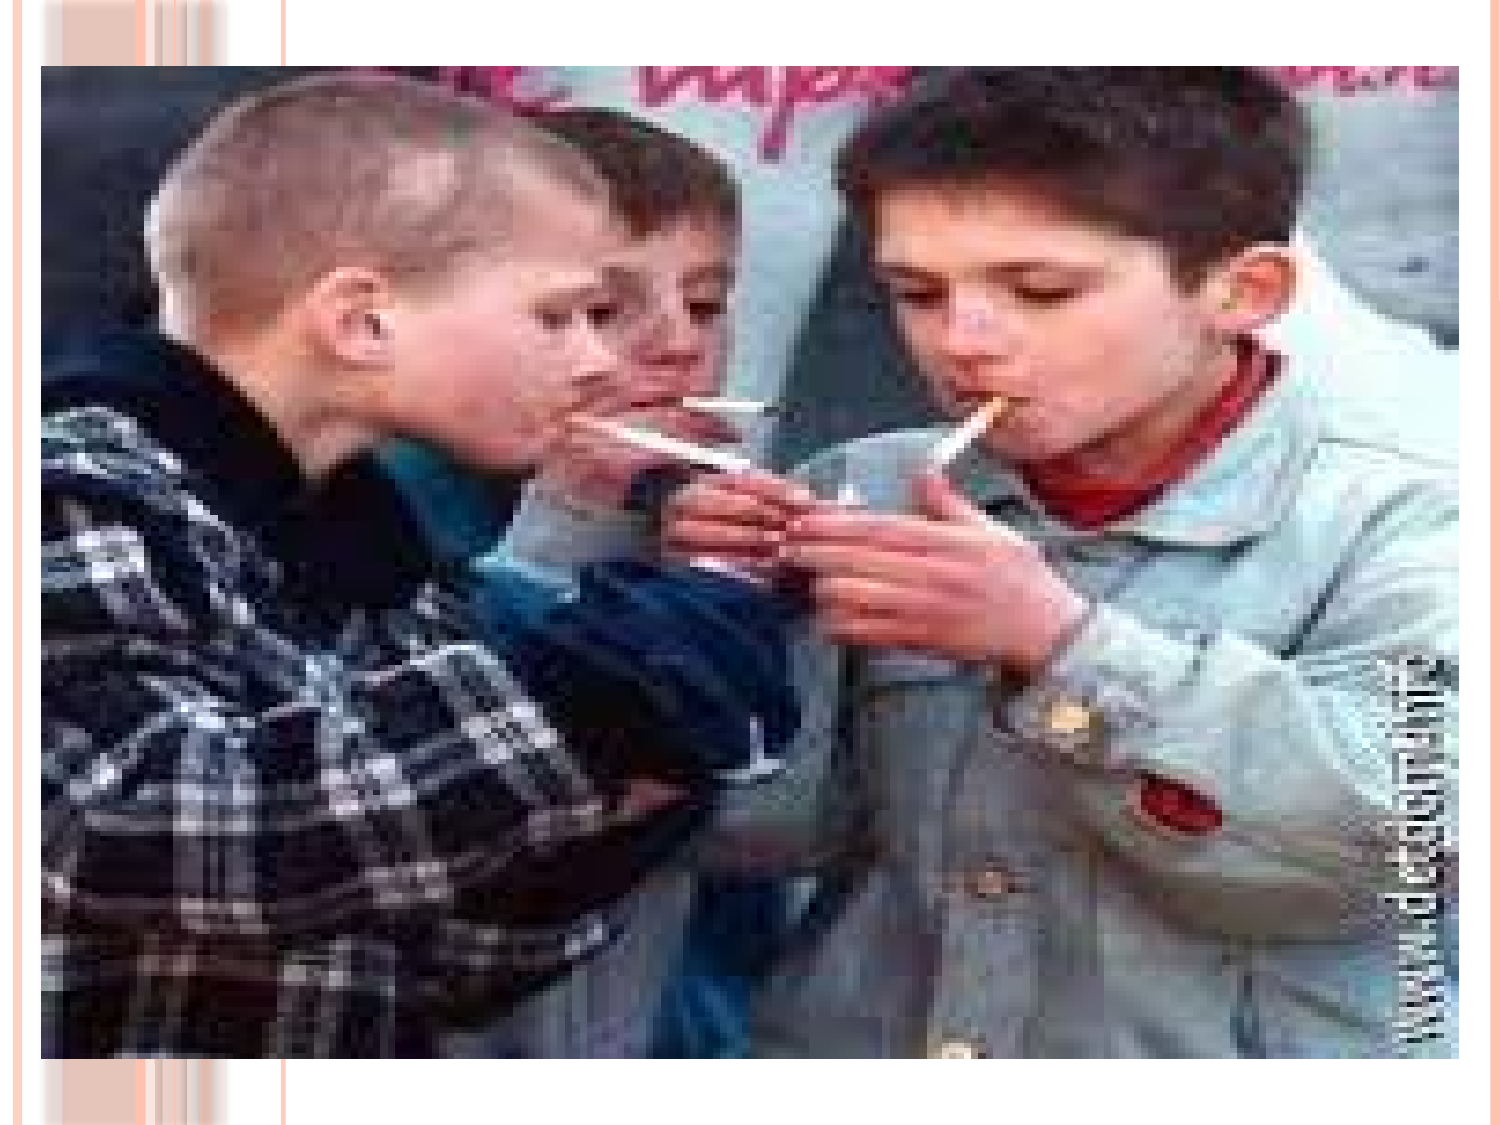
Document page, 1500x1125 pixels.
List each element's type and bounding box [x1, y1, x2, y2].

picture [40, 65, 1460, 1060]
